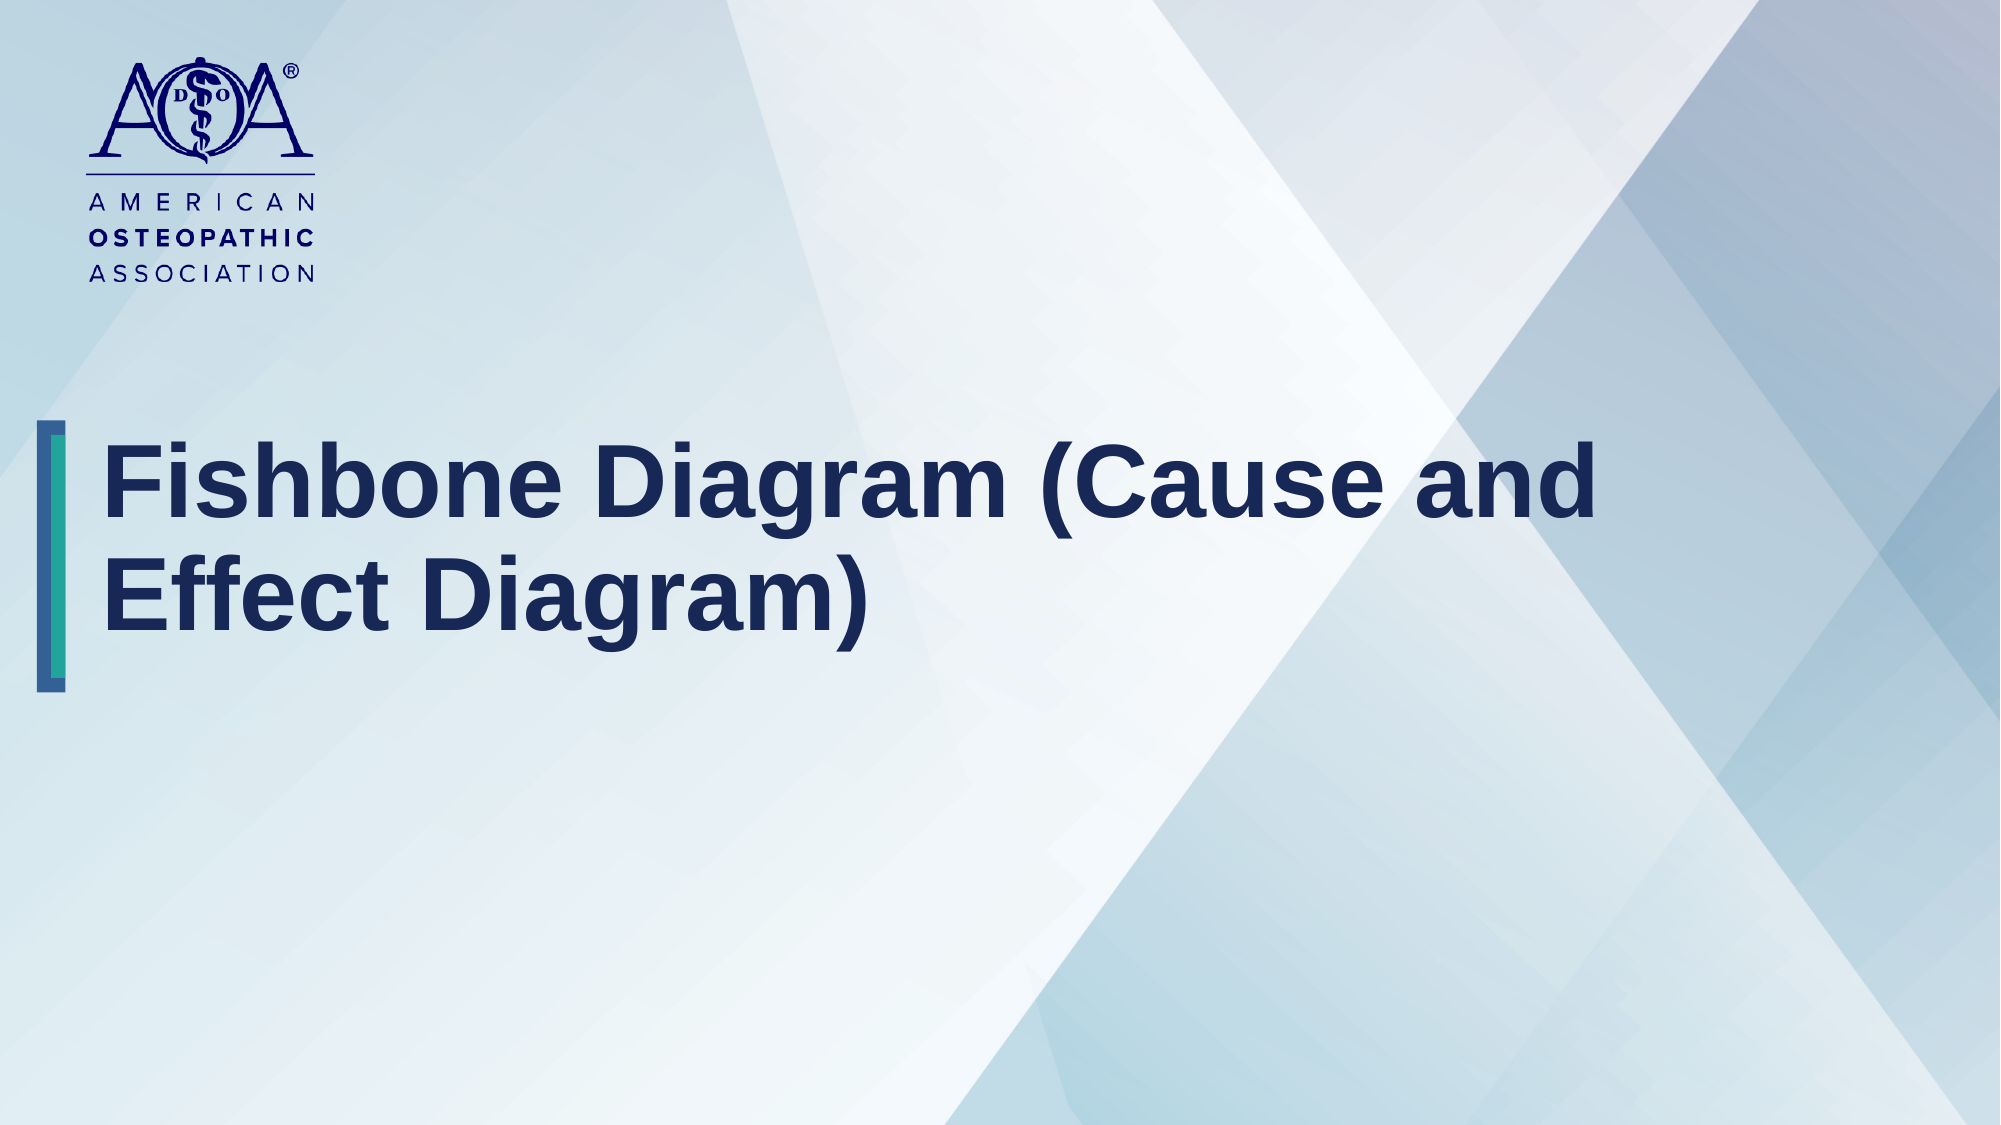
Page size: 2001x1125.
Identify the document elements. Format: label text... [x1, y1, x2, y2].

title Fishbone Diagram (Cause and Effect Diagram) [86, 420, 1892, 596]
picture [0, 0, 2000, 1125]
